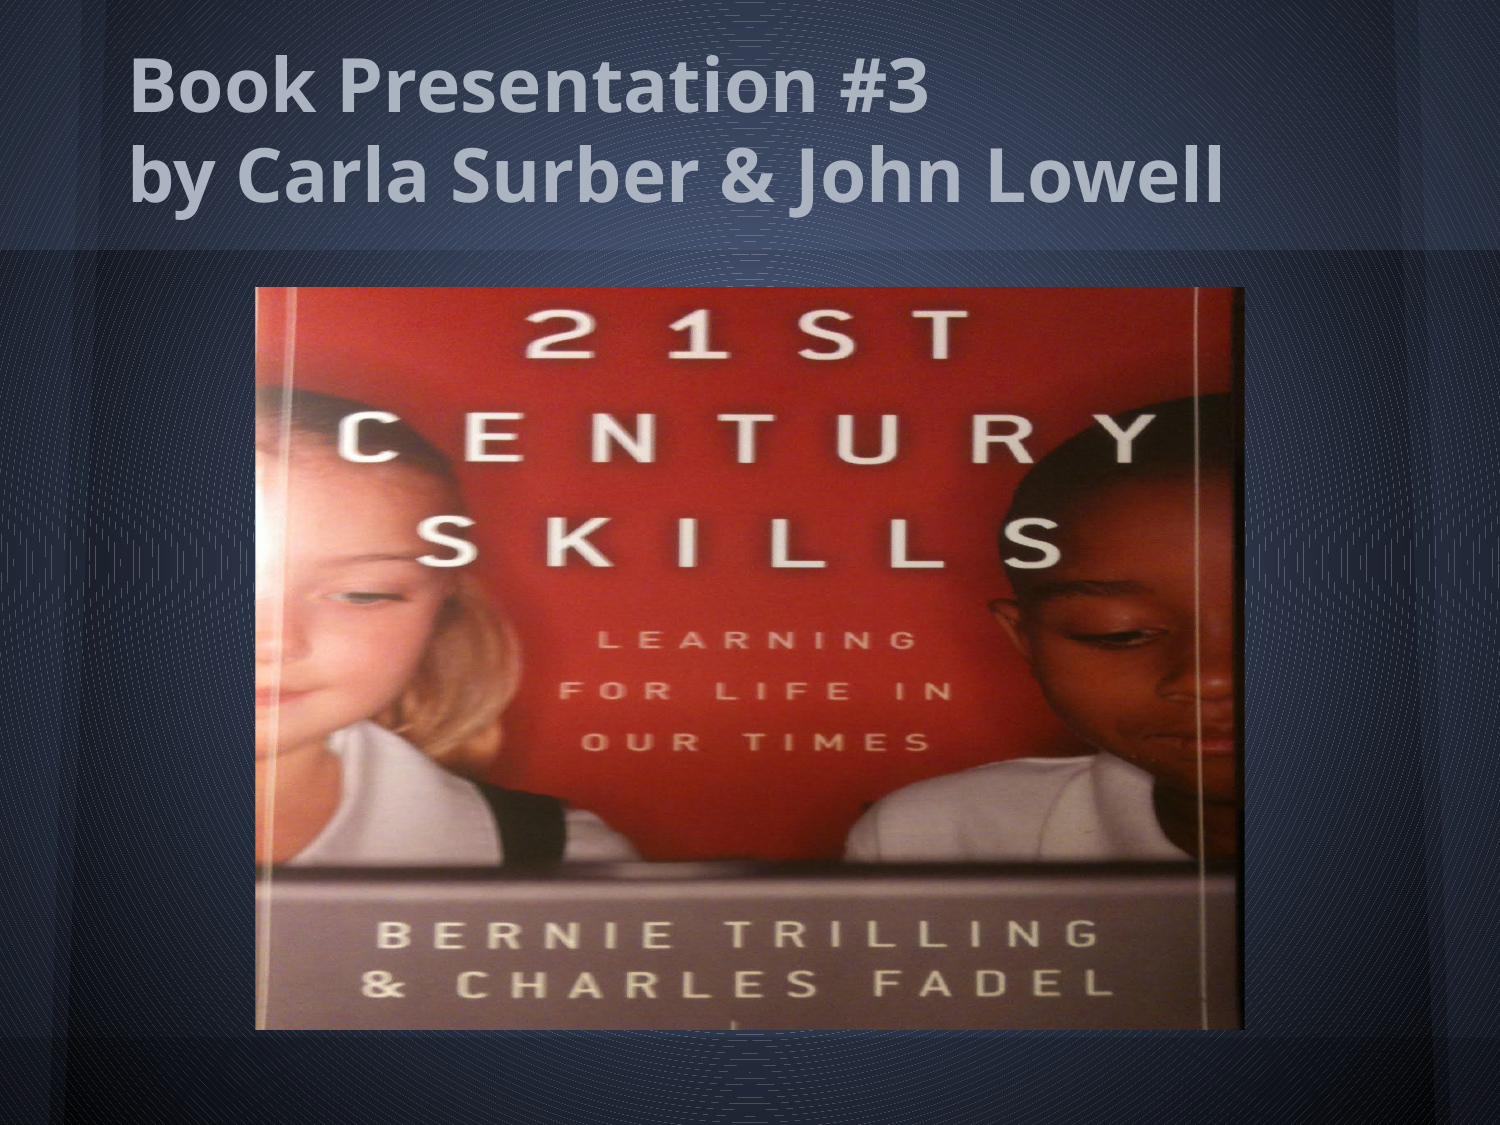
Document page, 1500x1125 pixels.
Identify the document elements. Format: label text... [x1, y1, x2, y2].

text_box [255, 287, 1245, 1030]
title Book Presentation #3 by Carla Surber & John Lowell [75, 14, 1425, 233]
